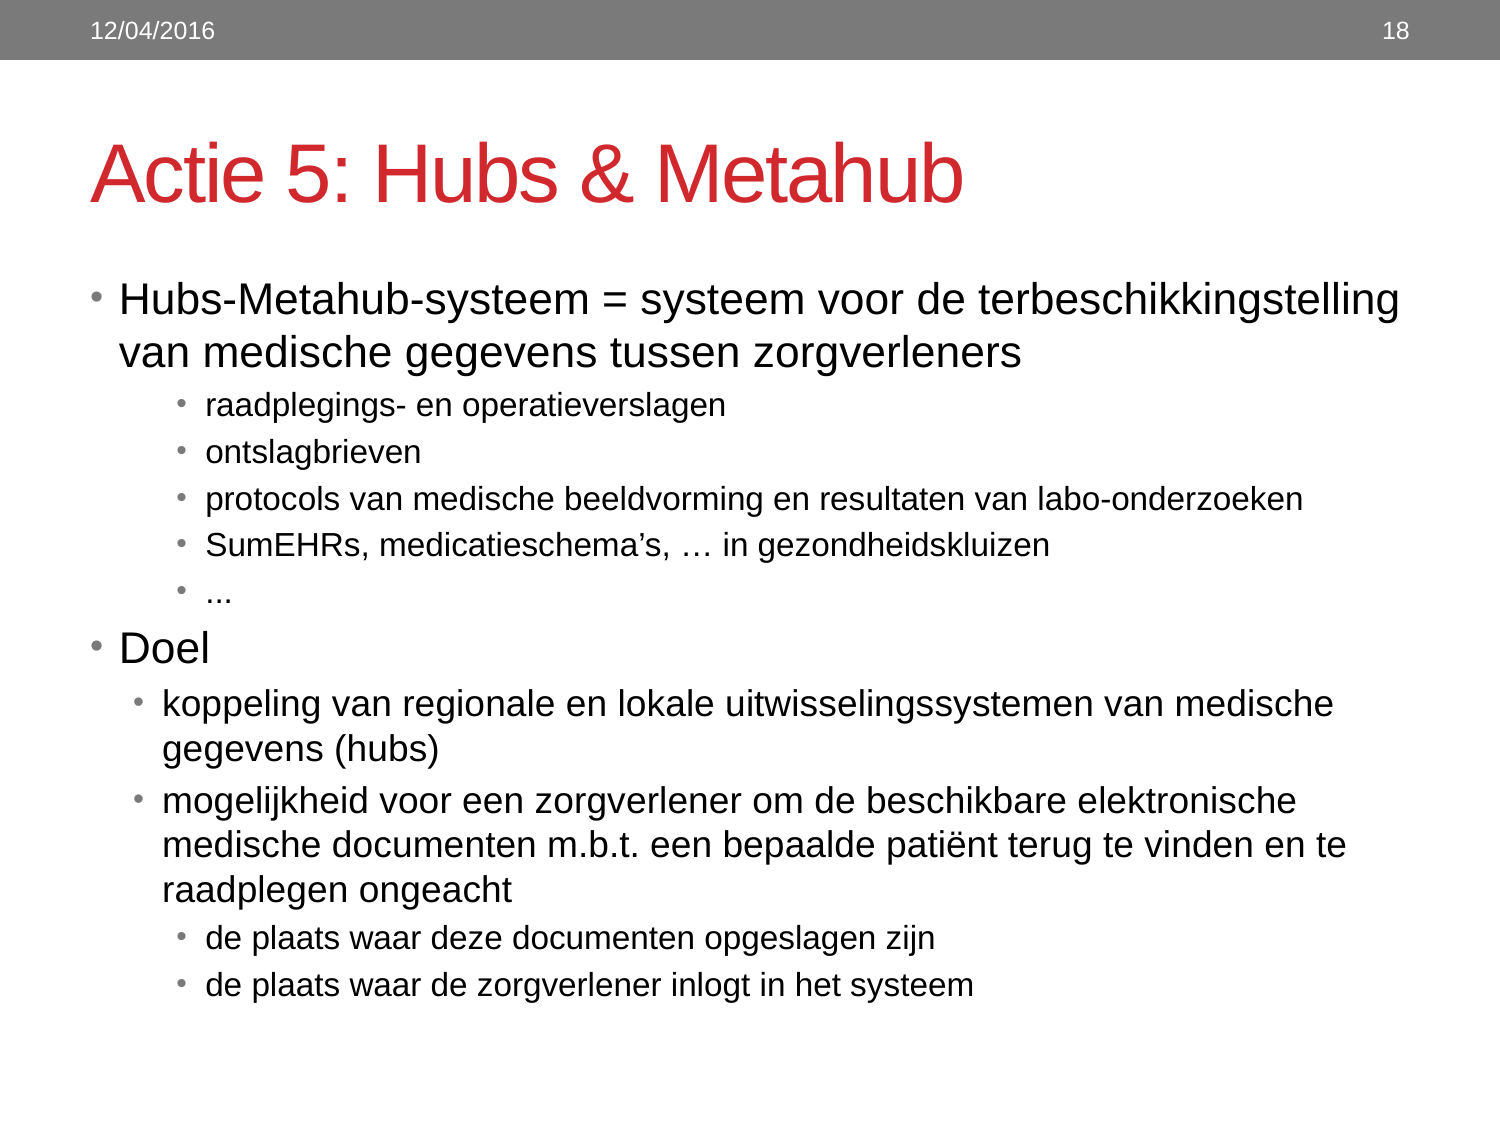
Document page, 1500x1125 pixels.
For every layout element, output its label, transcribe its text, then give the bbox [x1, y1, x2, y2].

title Actie 5: Hubs & Metahub [75, 87, 1425, 250]
list Hubs-Metahub-systeem = systeem voor de terbeschikkingstelling van medische gegevens tussen zorgverleners raadplegings- en operatieverslagen ontslagbrieven protocols van medische beeldvorming en resultaten van labo-onderzoeken SumEHRs, medicatieschema’s, … in gezondheidskluizen ... Doel koppeling van regionale en lokale uitwisselingssystemen van medische gegevens (hubs) mogelijkheid voor een zorgverlener om de beschikbare elektronische medische documenten m.b.t. een bepaalde patiënt terug te vinden en te raadplegen ongeacht de plaats waar deze documenten opgeslagen zijn de plaats waar de zorgverlener inlogt in het systeem [75, 262, 1425, 1063]
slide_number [75, 3, 550, 57]
slide_number 18 [1250, 3, 1425, 57]
